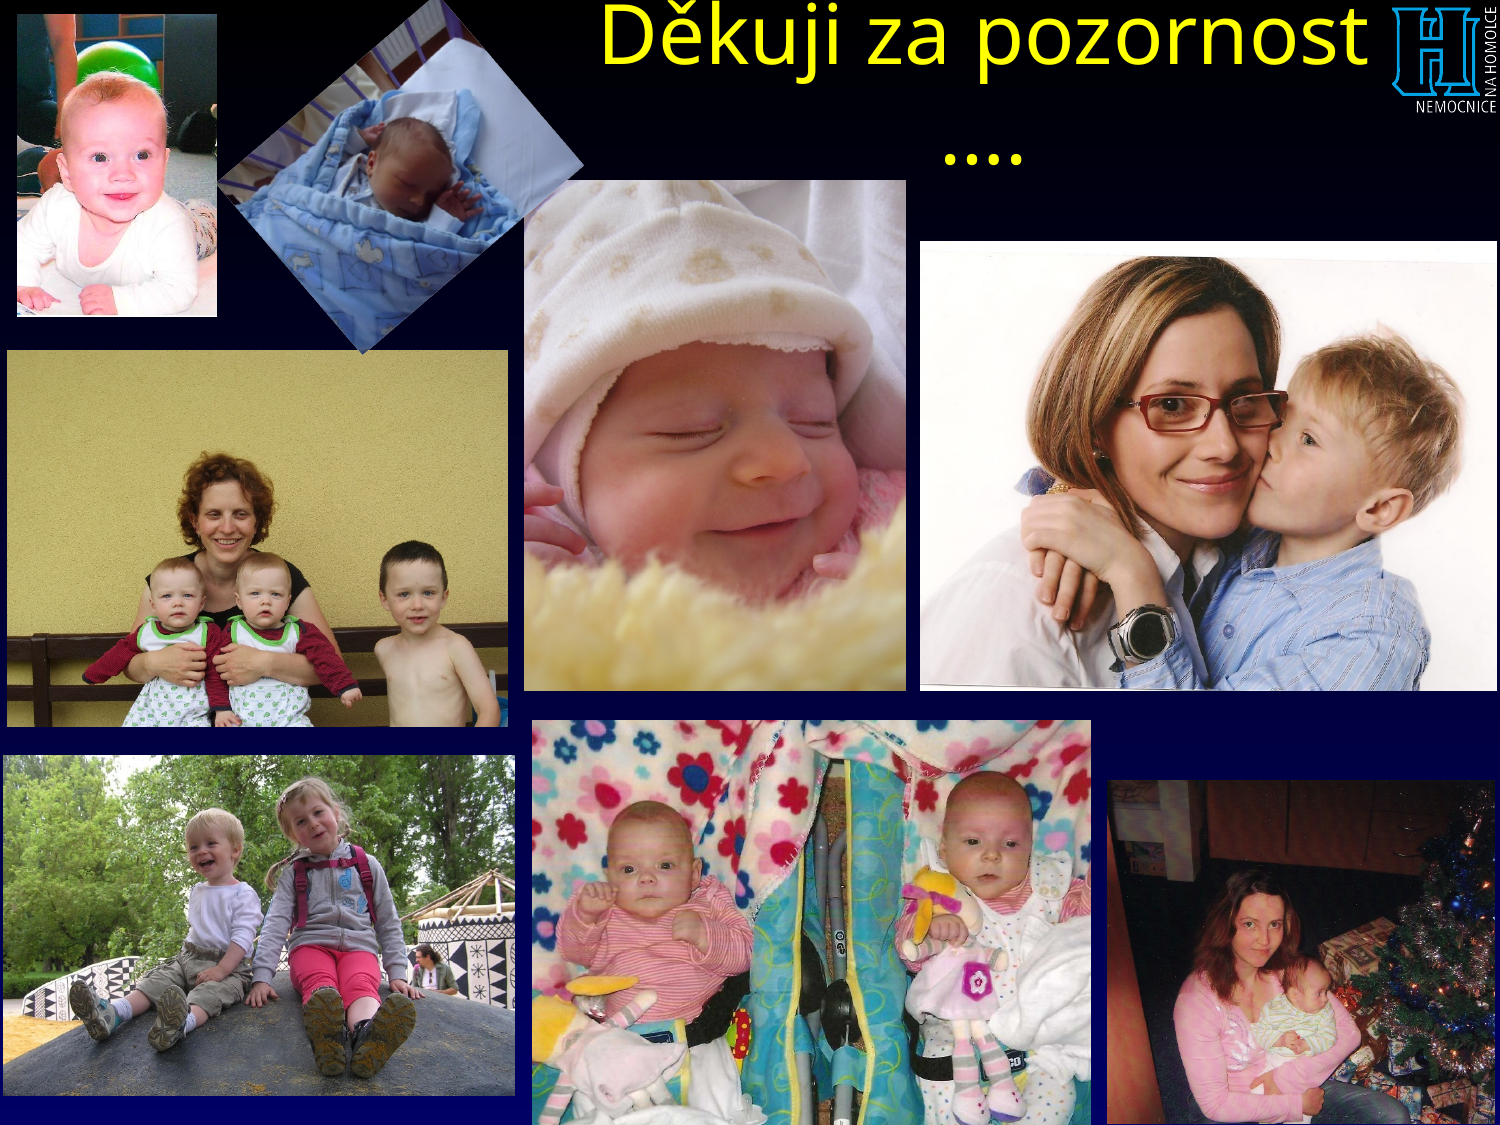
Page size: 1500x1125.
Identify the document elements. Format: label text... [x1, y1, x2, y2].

picture [1452, 87, 1472, 92]
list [6, 350, 508, 727]
picture [919, 241, 1497, 691]
picture [1433, 22, 1438, 36]
picture [1413, 12, 1463, 92]
picture [1433, 63, 1438, 83]
picture [1107, 780, 1495, 1124]
picture [17, 0, 906, 691]
picture [3, 755, 515, 1096]
picture [1467, 22, 1472, 81]
picture [1387, 3, 1500, 117]
picture [1424, 22, 1429, 36]
picture [532, 720, 1091, 1125]
title Děkuji za pozornost …. [555, 11, 1413, 151]
